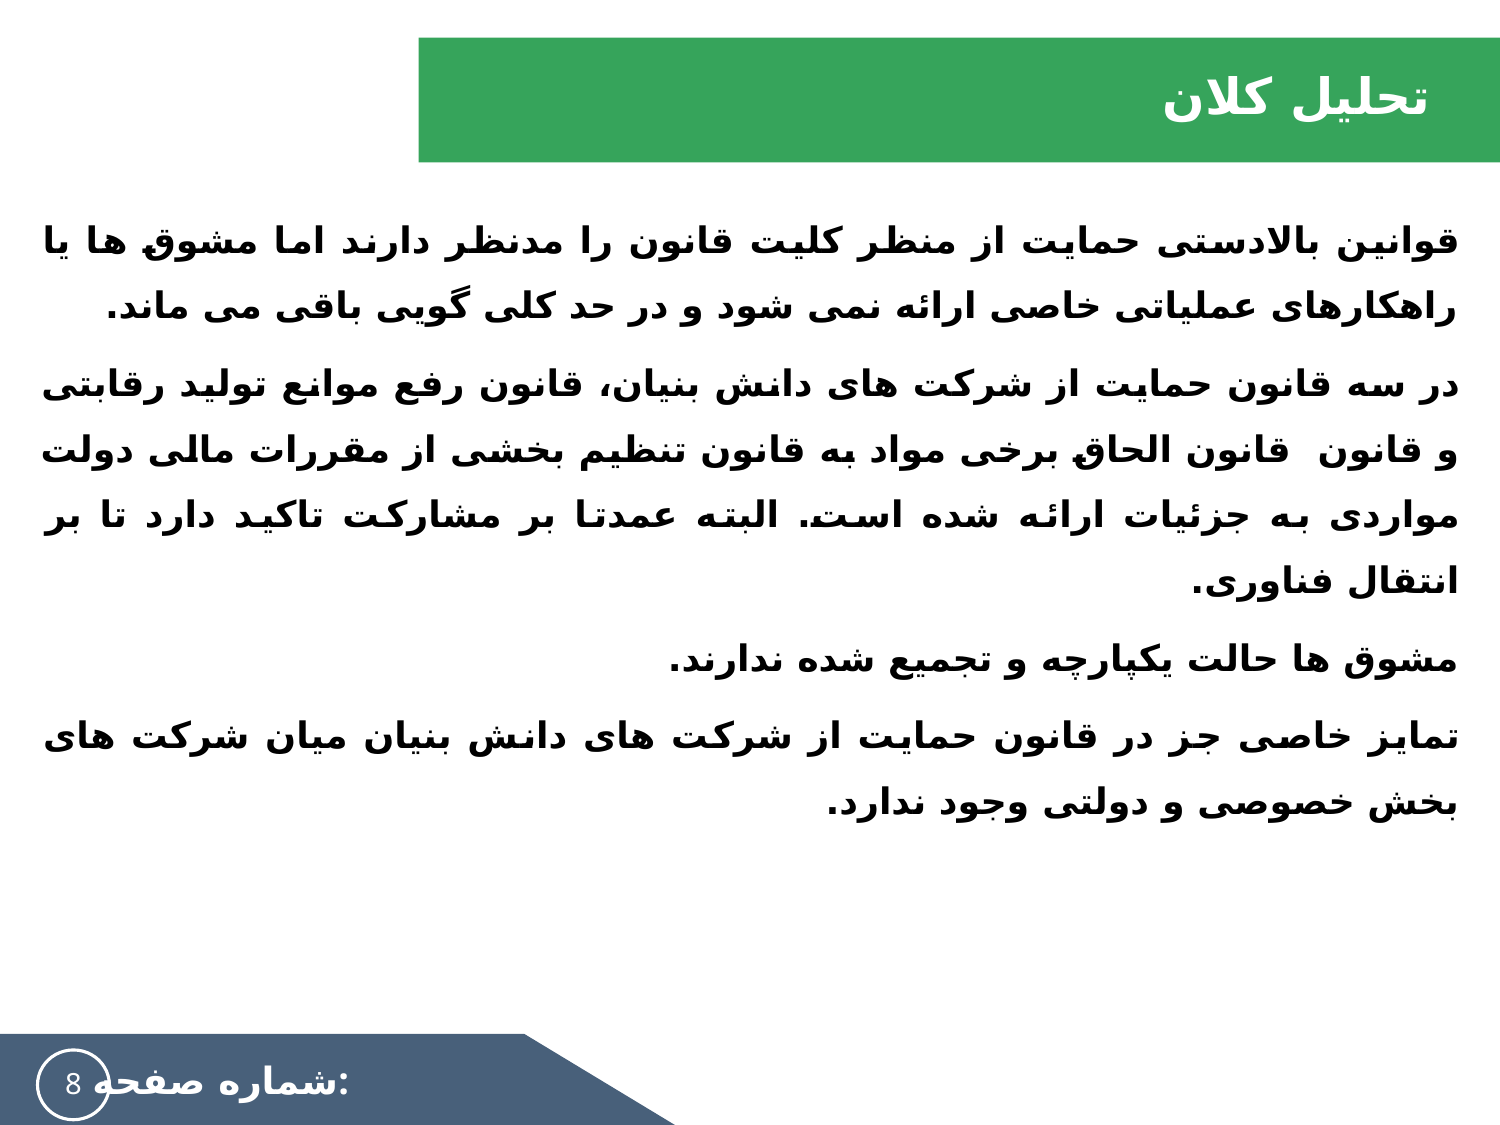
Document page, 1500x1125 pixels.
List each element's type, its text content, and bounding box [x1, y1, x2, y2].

list قوانین بالادستی حمایت از منظر کلیت قانون را مدنظر دارند اما مشوق ها یا راهکارهای عملیاتی خاصی ارائه نمی شود و در حد کلی گویی باقی می ماند. در سه قانون حمایت از شرکت های دانش بنیان، قانون رفع موانع تولید رقابتی و قانون قانون الحاق برخی مواد به قانون تنظیم بخشی از مقررات مالی دولت مواردی به جزئیات ارائه شده است. البته عمدتا بر مشارکت تاکید دارد تا بر انتقال فناوری. مشوق ها حالت یکپارچه و تجمیع شده ندارند. تمایز خاصی جز در قانون حمایت از شرکت های دانش بنیان میان شرکت های بخش خصوصی و دولتی وجود ندارد. [24, 187, 1475, 988]
title تحلیل کلان [437, 50, 1446, 140]
